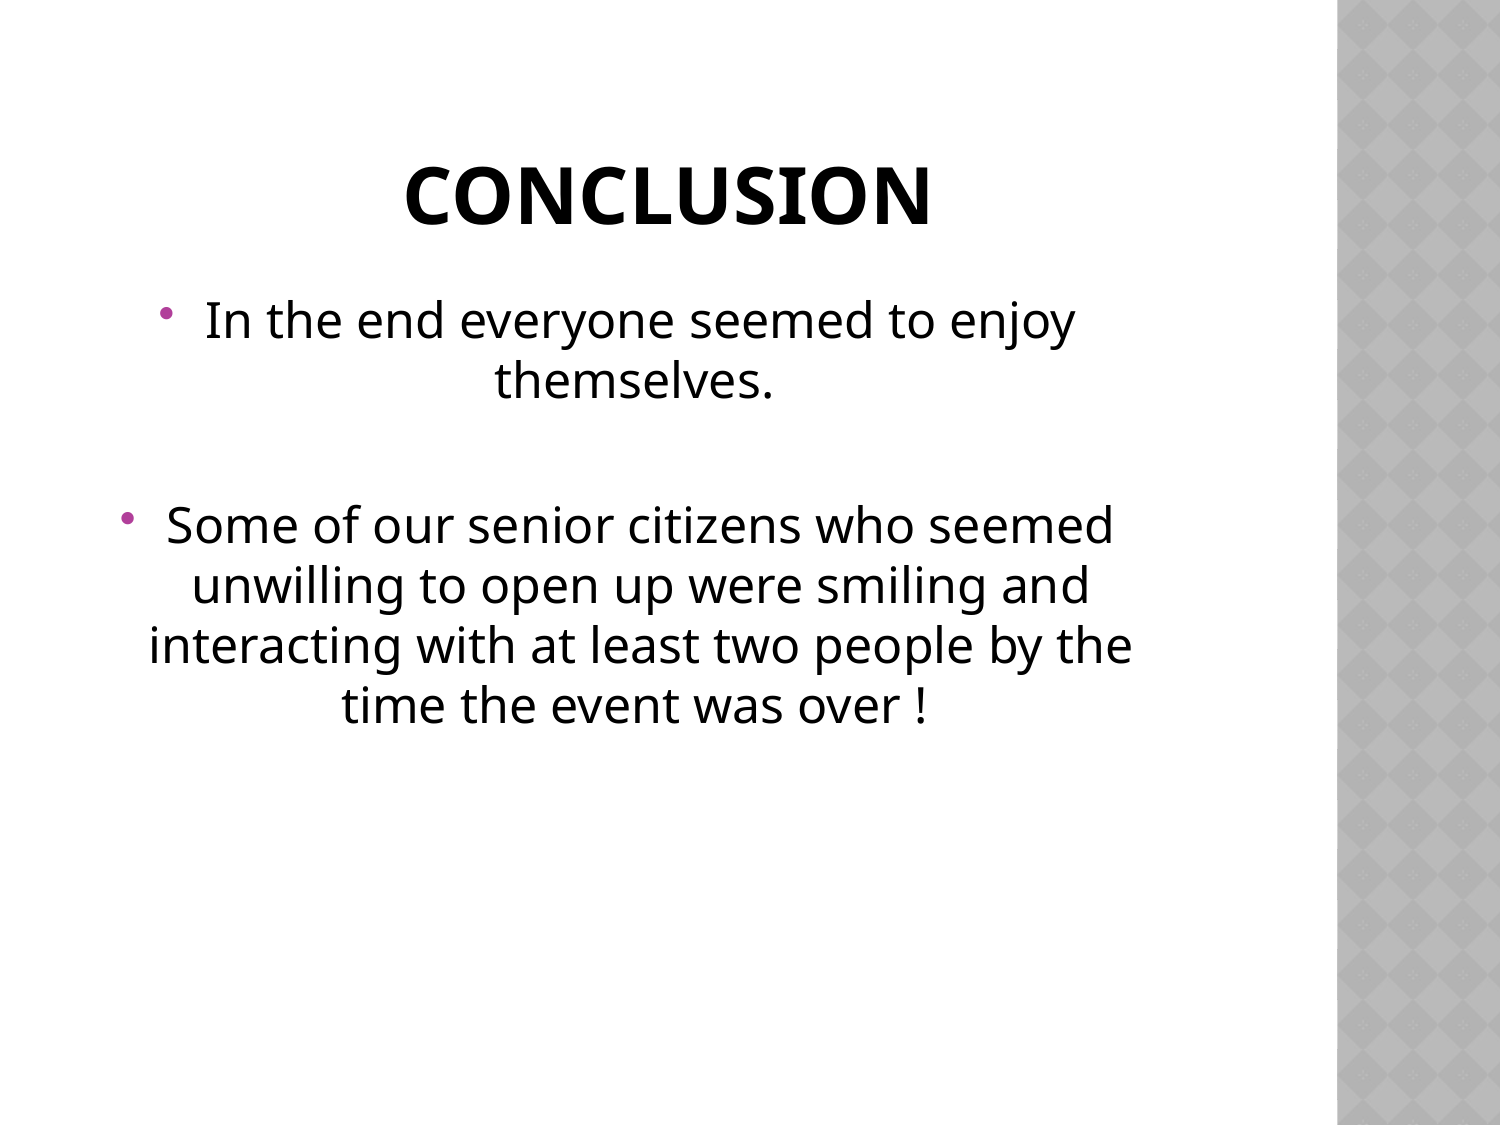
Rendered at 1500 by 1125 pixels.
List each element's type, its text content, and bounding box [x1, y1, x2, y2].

title Conclusion [75, 52, 1263, 240]
list In the end everyone seemed to enjoy themselves. Some of our senior citizens who seemed unwilling to open up were smiling and interacting with at least two people by the time the event was over ! [75, 280, 1163, 956]
